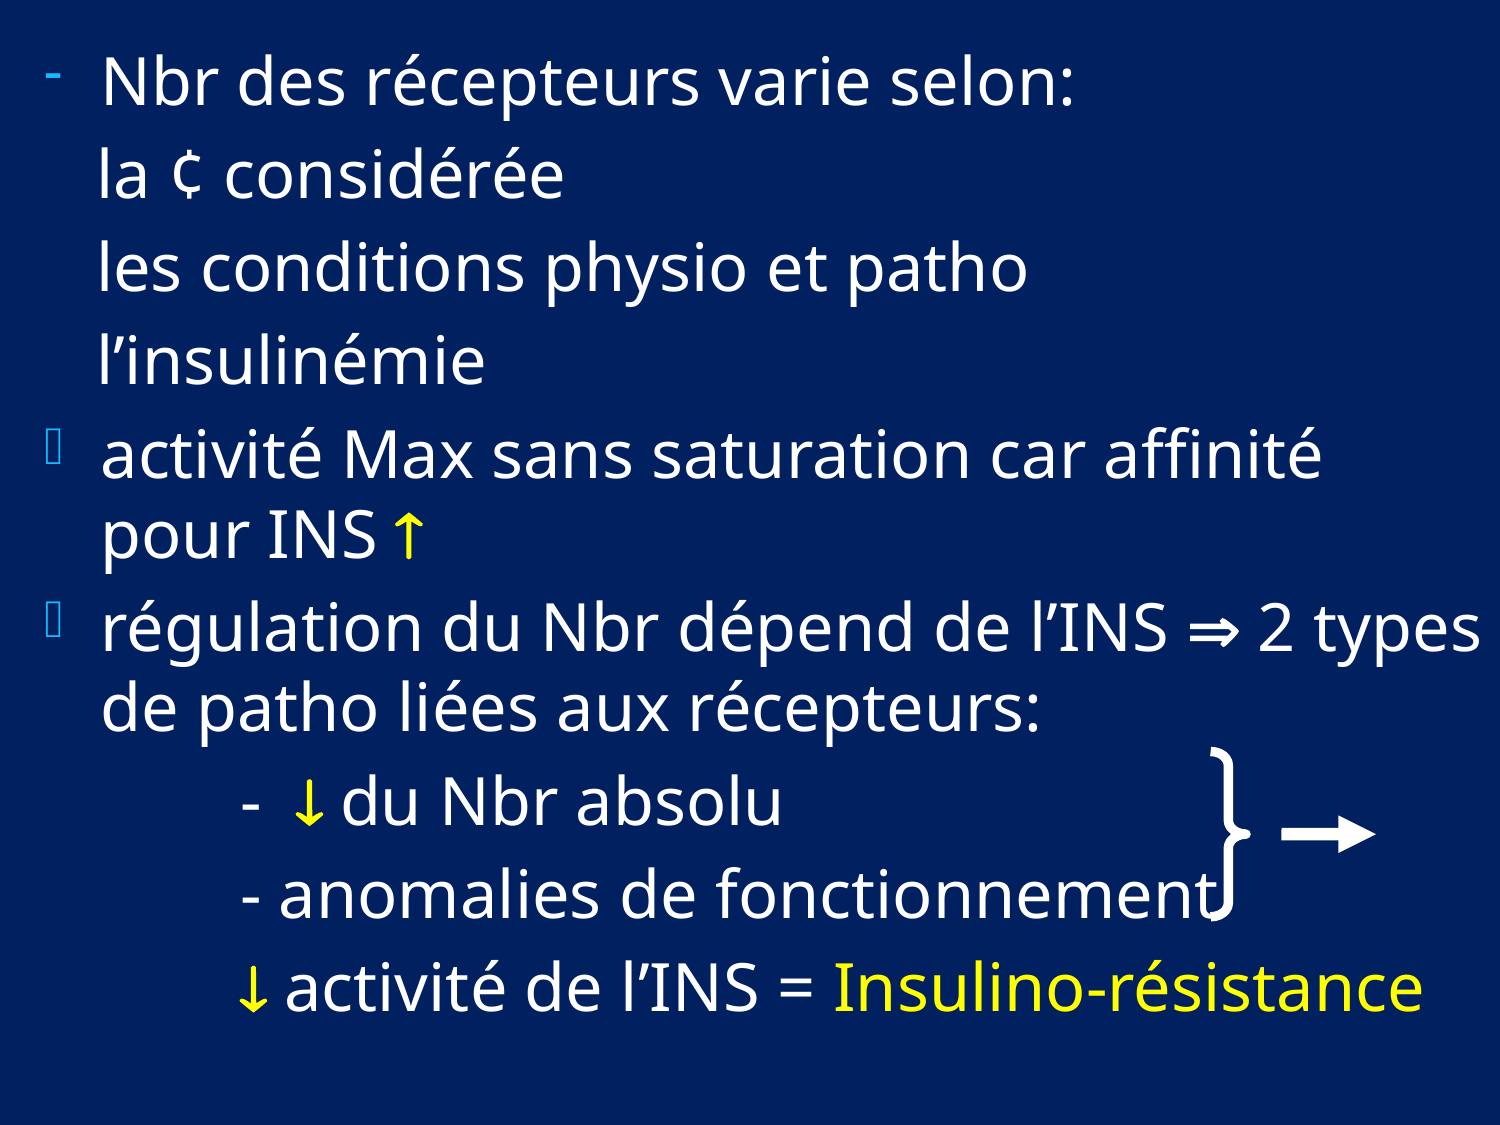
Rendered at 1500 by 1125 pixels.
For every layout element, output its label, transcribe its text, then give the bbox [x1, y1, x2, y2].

list Nbr des récepteurs varie selon: la ¢ considérée les conditions physio et patho l’insulinémie activité Max sans saturation car affinité pour INS  régulation du Nbr dépend de l’INS  2 types de patho liées aux récepteurs: -  du Nbr absolu - anomalies de fonctionnement  activité de l’INS = Insulino-résistance [29, 30, 1500, 1095]
text_box [1281, 827, 1376, 841]
text_box [1210, 751, 1247, 917]
